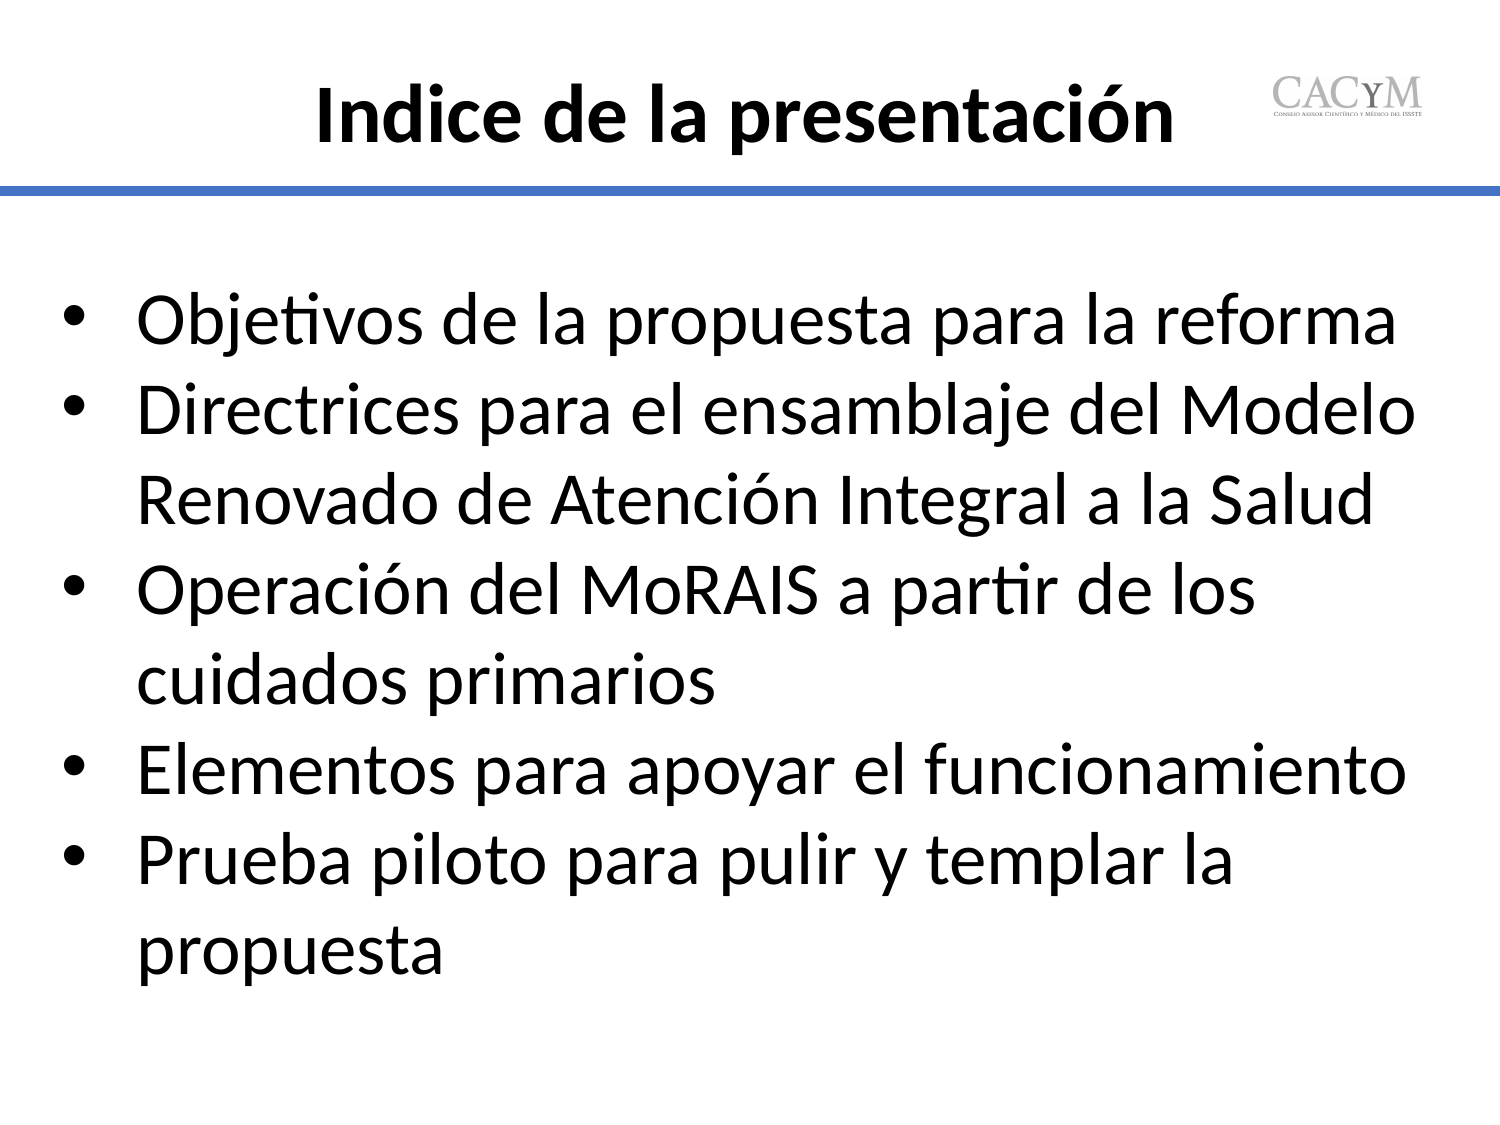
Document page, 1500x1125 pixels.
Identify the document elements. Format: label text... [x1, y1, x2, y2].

picture [1273, 76, 1422, 116]
text_box Indice de la presentación [300, 52, 1211, 167]
text_box Objetivos de la propuesta para la reforma Directrices para el ensamblaje del Modelo Renovado de Atención Integral a la Salud Operación del MoRAIS a partir de los cuidados primarios Elementos para apoyar el funcionamiento Prueba piloto para pulir y templar la propuesta [47, 261, 1471, 997]
